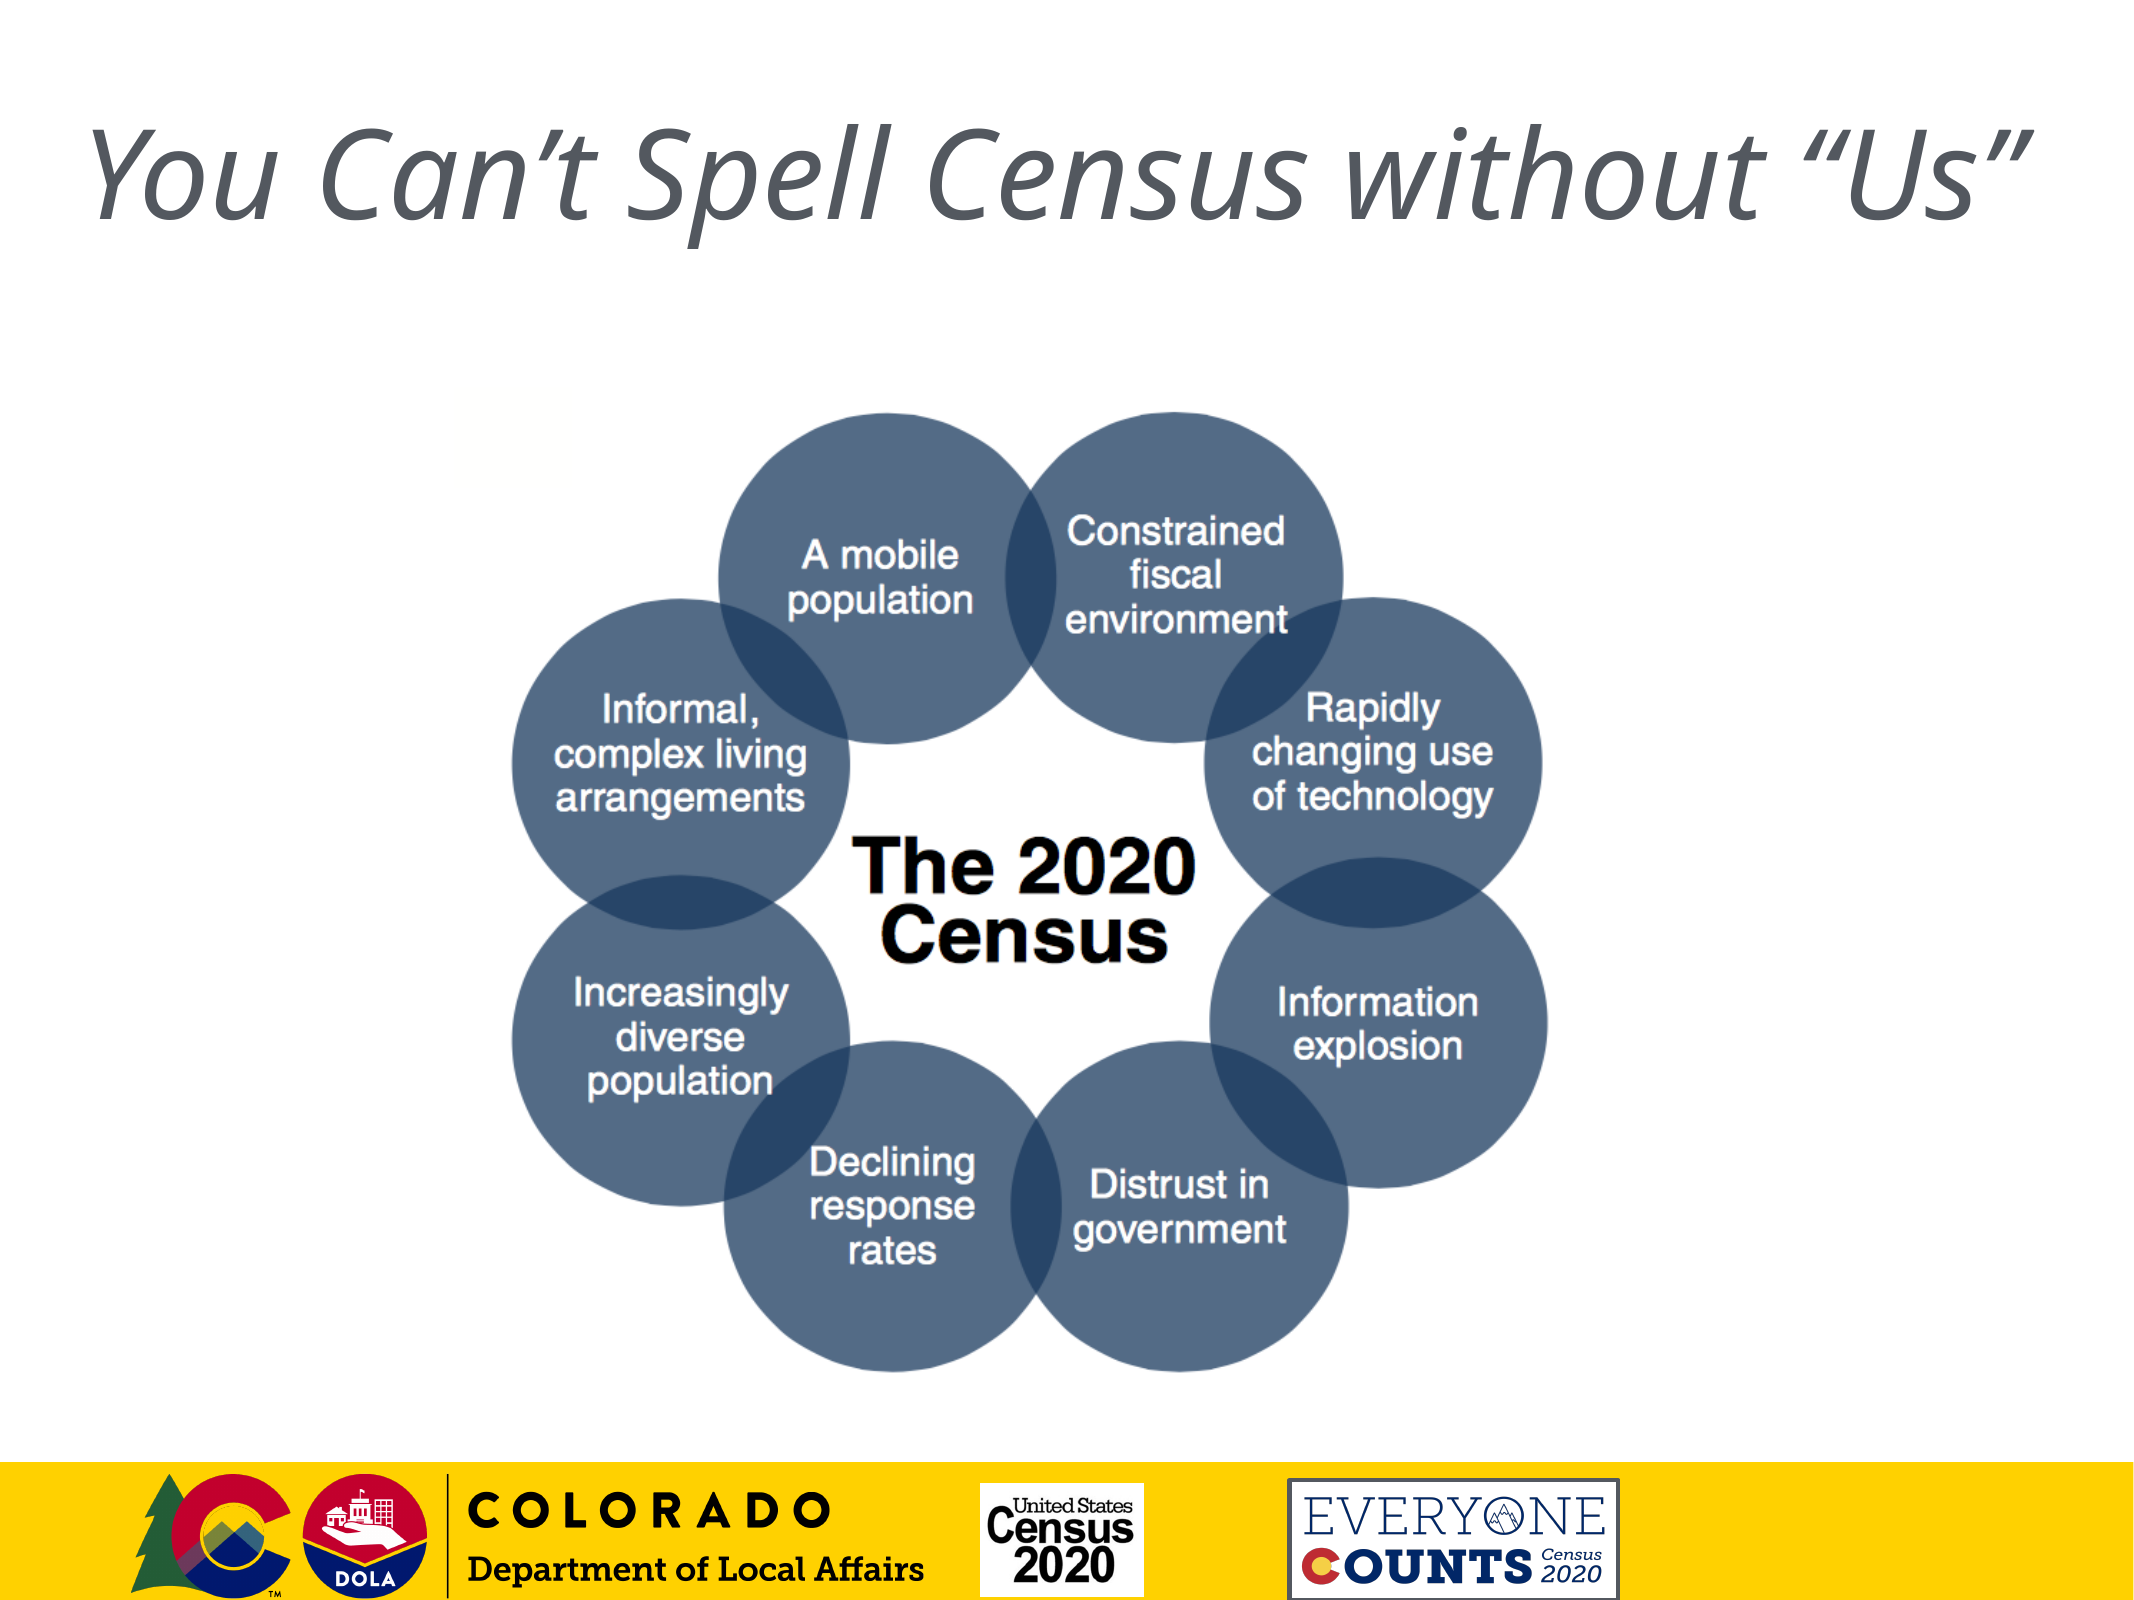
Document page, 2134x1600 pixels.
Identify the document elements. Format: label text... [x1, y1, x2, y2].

title You Can’t Spell Census without “Us” [41, 87, 2067, 293]
picture [1291, 1481, 1617, 1598]
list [453, 387, 1580, 1389]
picture [980, 1483, 1144, 1597]
picture [129, 1472, 925, 1600]
